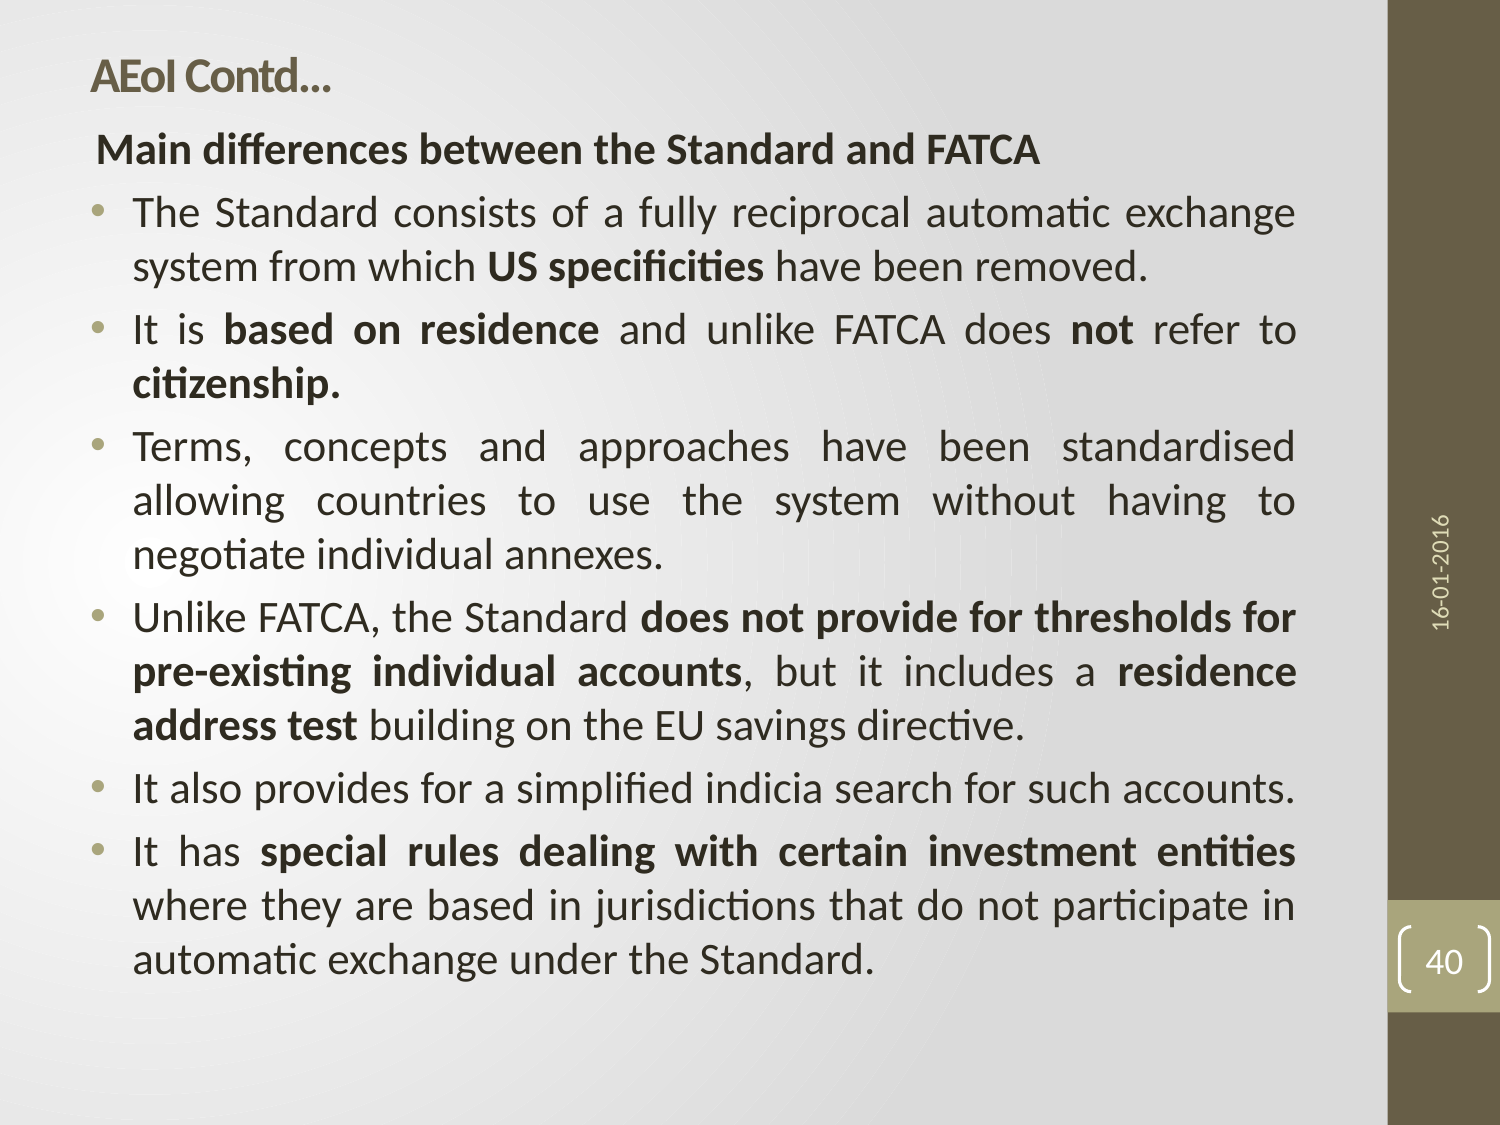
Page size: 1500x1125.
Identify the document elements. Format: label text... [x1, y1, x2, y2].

footer 16-01-2016 [1408, 500, 1469, 889]
title AEoI Contd… [75, 45, 1325, 100]
list Main differences between the Standard and FATCA The Standard consists of a fully reciprocal automatic exchange system from which US specificities have been removed. It is based on residence and unlike FATCA does not refer to citizenship. Terms, concepts and approaches have been standardised allowing countries to use the system without having to negotiate individual annexes. Unlike FATCA, the Standard does not provide for thresholds for pre-existing individual accounts, but it includes a residence address test building on the EU savings directive. It also provides for a simplified indicia search for such accounts. It has special rules dealing with certain investment entities where they are based in jurisdictions that do not participate in automatic exchange under the Standard. [62, 112, 1313, 1050]
slide_number 40 [1397, 925, 1492, 994]
